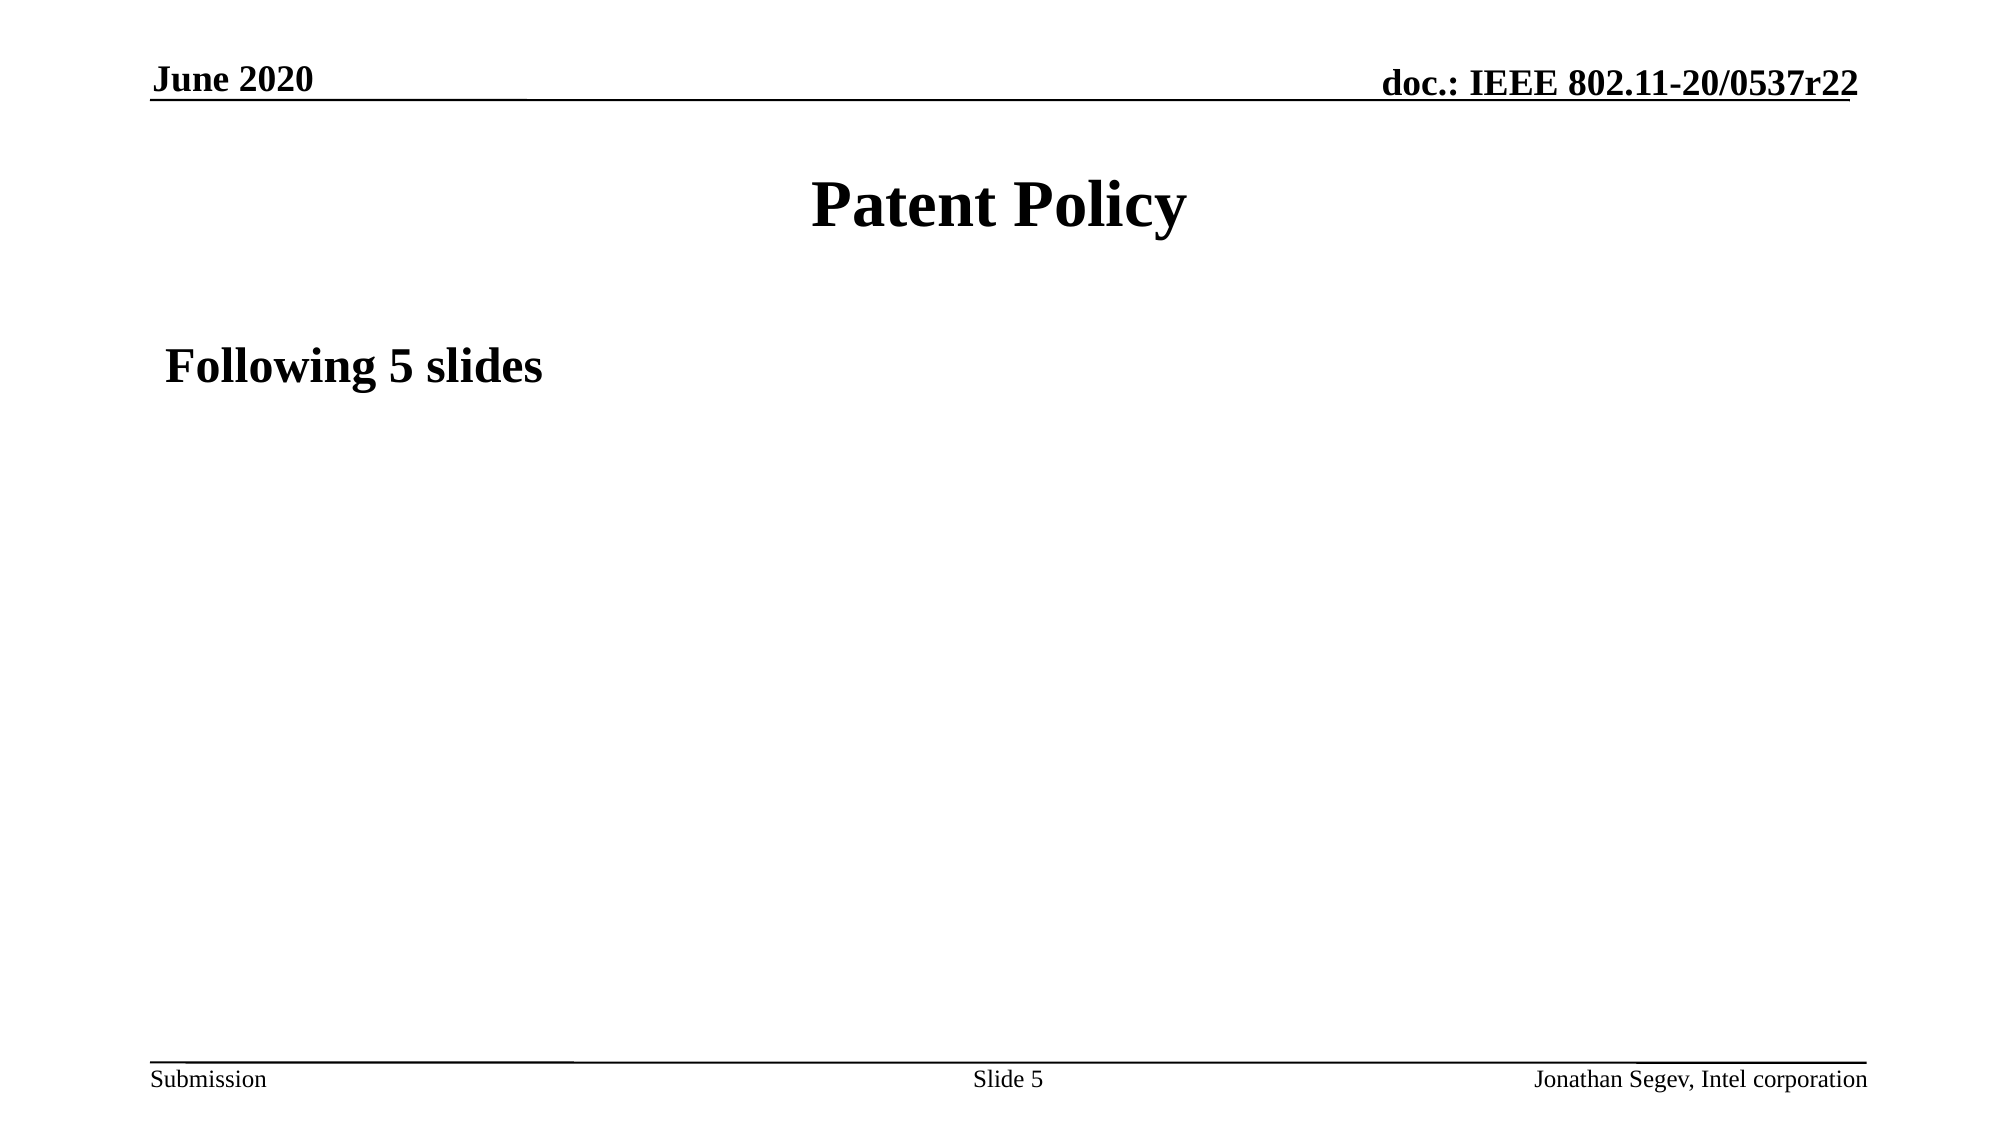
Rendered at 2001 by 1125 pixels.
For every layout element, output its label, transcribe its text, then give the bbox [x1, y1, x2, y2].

title Patent Policy [149, 112, 1850, 288]
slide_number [152, 54, 563, 100]
footer Jonathan Segev, Intel corporation [1171, 1061, 1869, 1093]
slide_number Slide 5 [950, 1061, 1067, 1123]
list Following 5 slides [149, 324, 1850, 1000]
